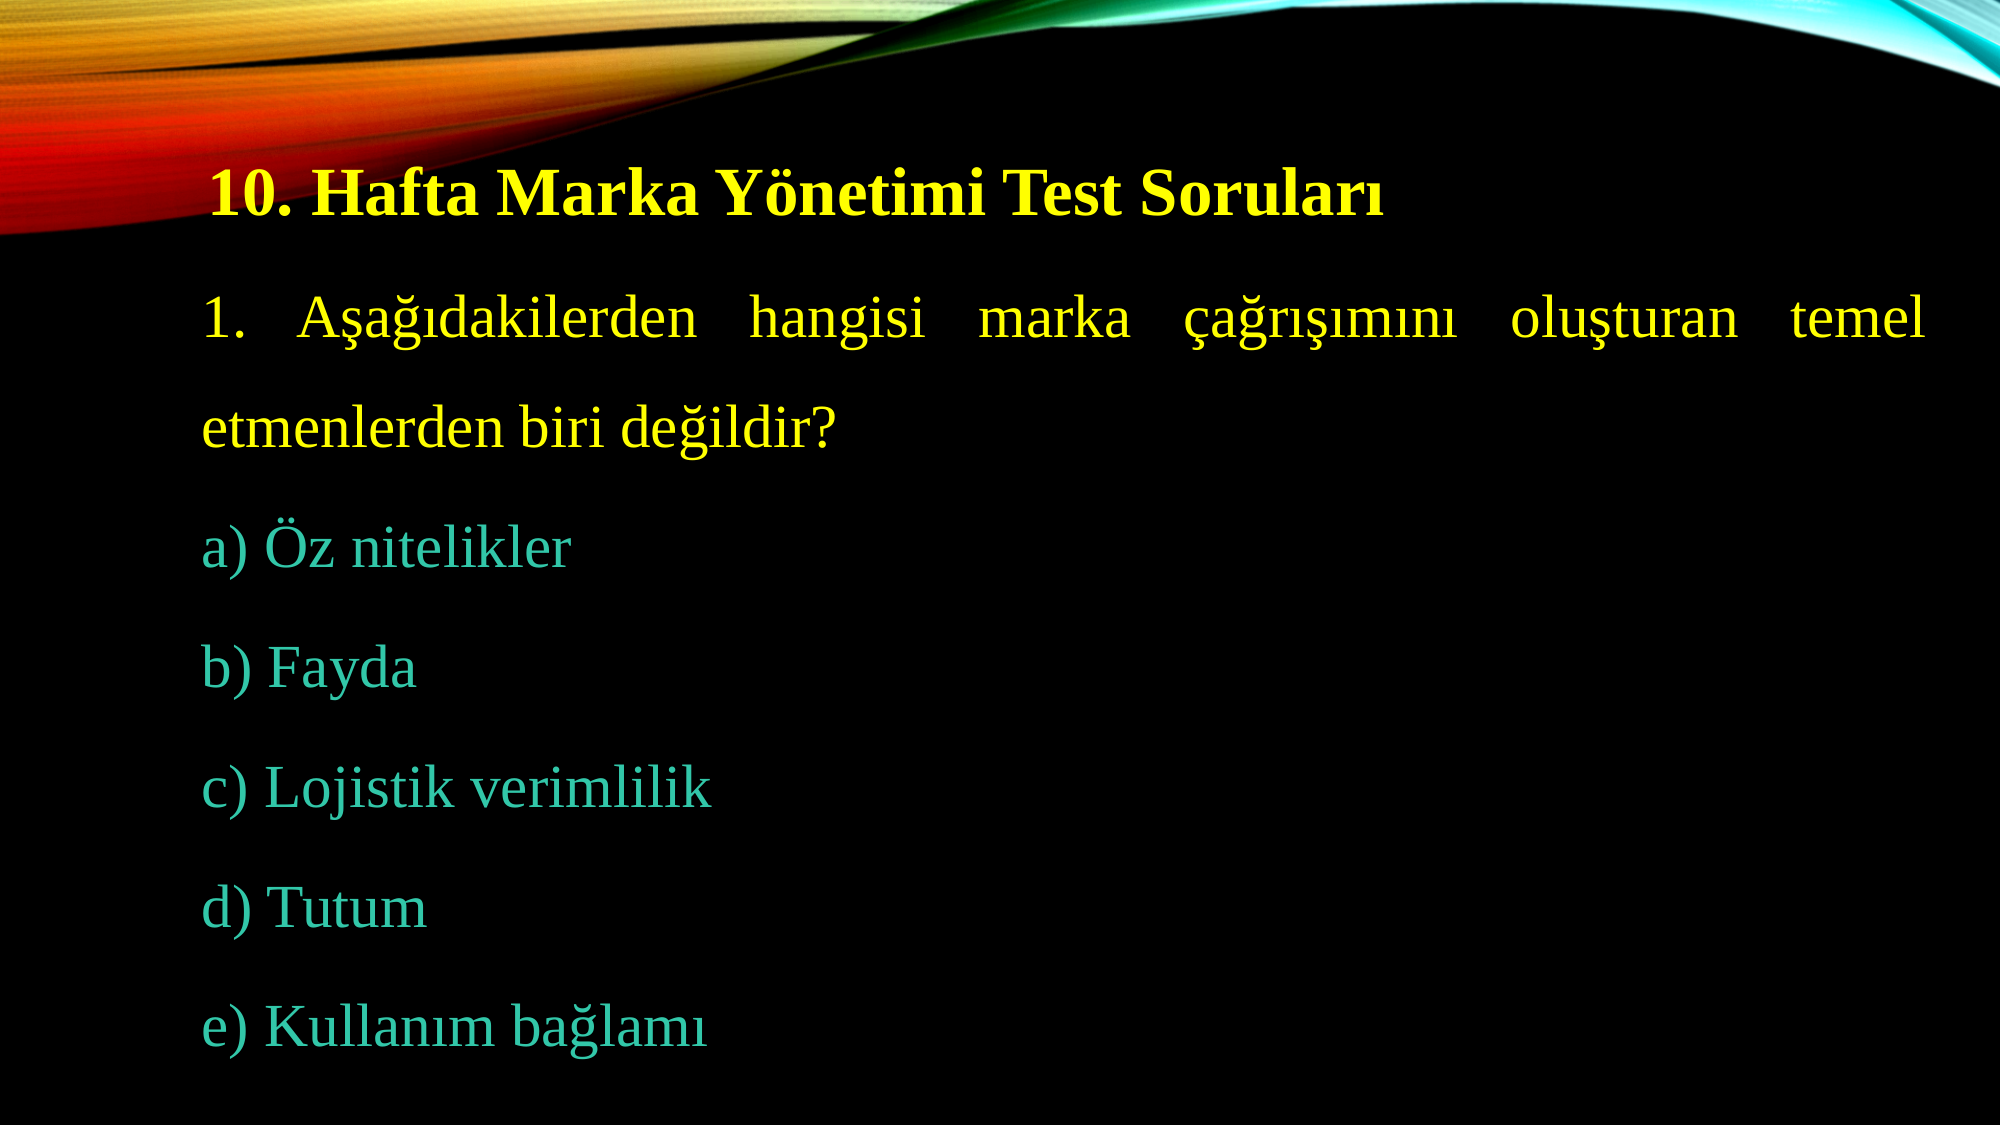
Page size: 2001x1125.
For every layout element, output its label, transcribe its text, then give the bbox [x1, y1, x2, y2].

picture [0, 0, 2000, 237]
list 10. Hafta Marka Yönetimi Test Soruları 1. Aşağıdakilerden hangisi marka çağrışımını oluşturan temel etmenlerden biri değildir? a) Öz nitelikler b) Fayda c) Lojistik verimlilik d) Tutum e) Kullanım bağlamı [37, 97, 1944, 1073]
